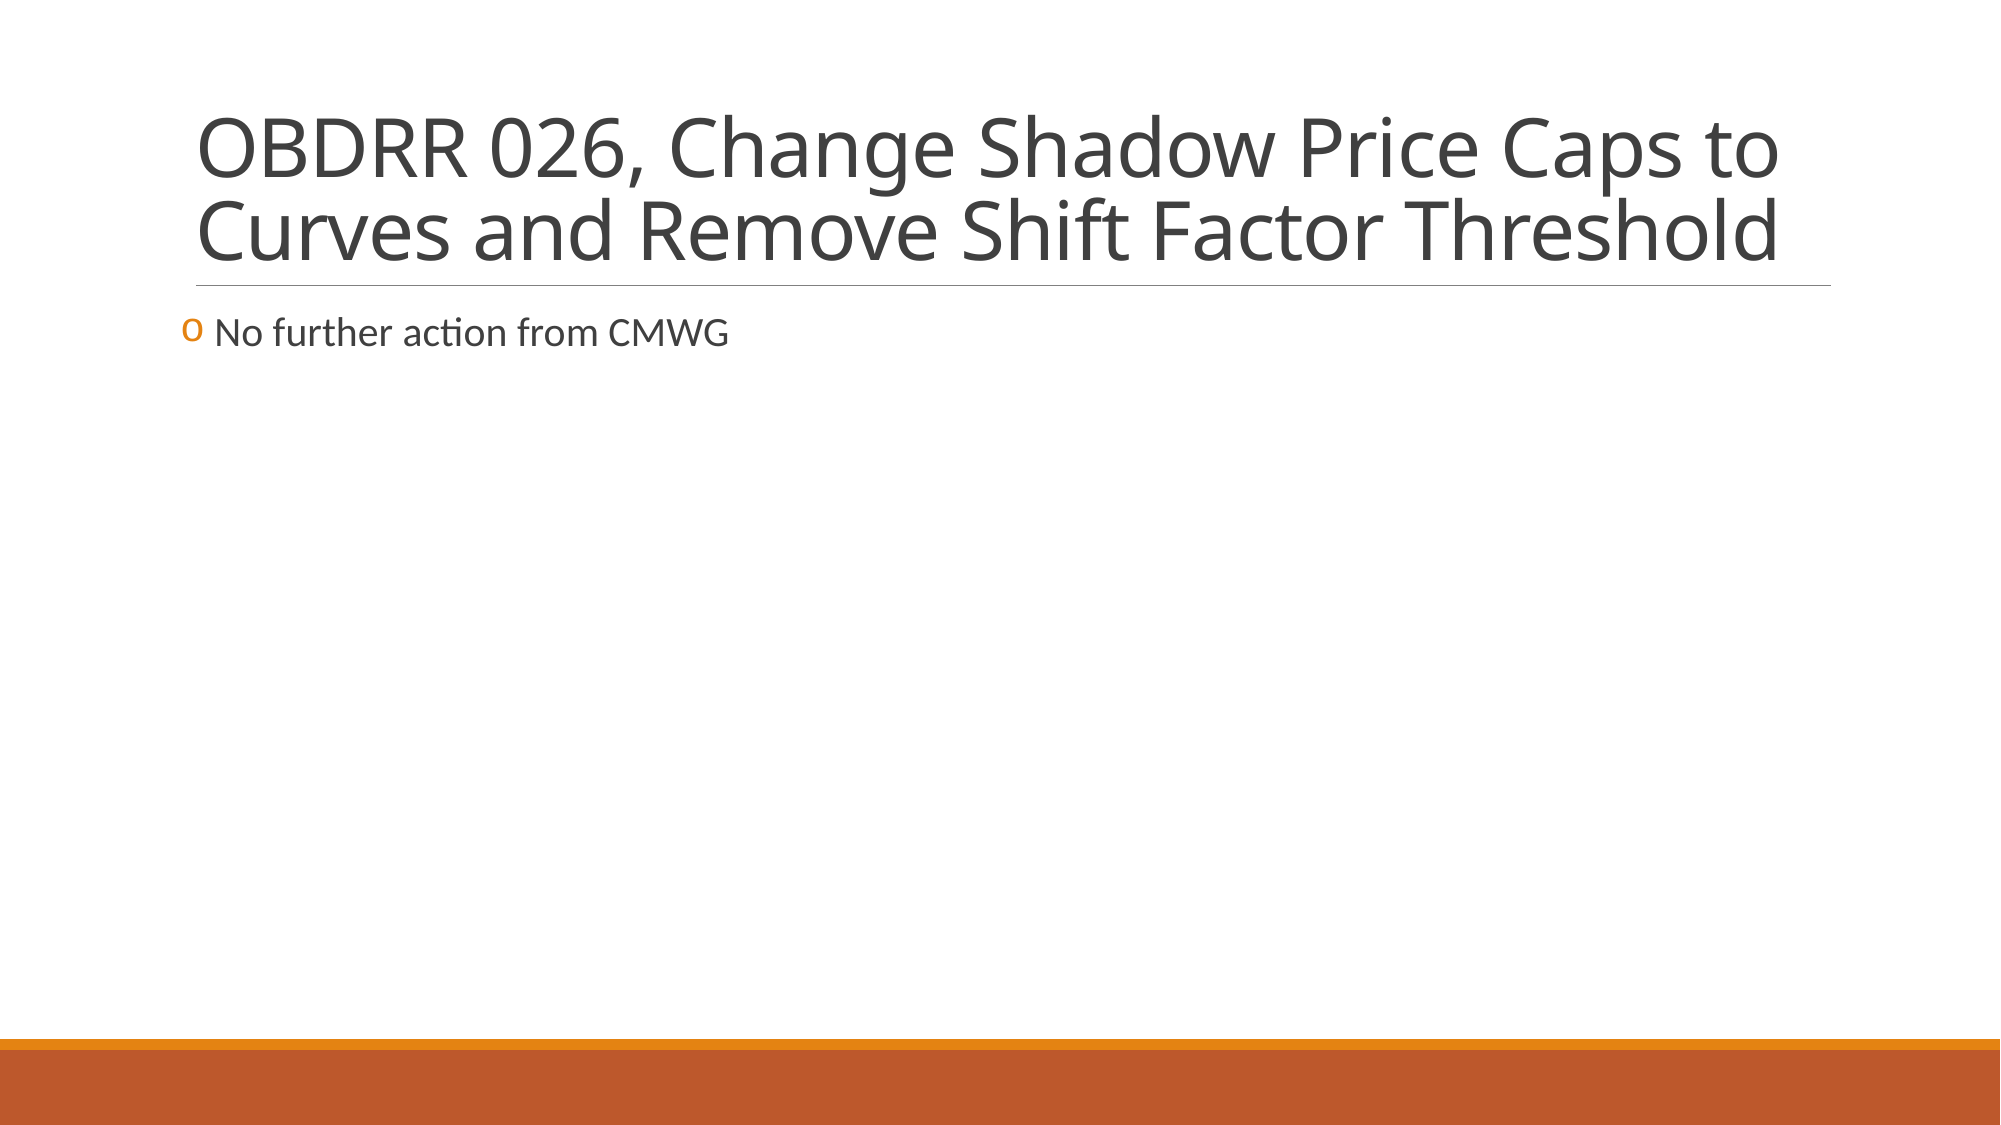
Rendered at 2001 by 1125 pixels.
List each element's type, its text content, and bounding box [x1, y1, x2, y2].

title OBDRR 026, Change Shadow Price Caps to Curves and Remove Shift Factor Threshold [180, 47, 1830, 285]
list No further action from CMWG [180, 302, 1830, 963]
